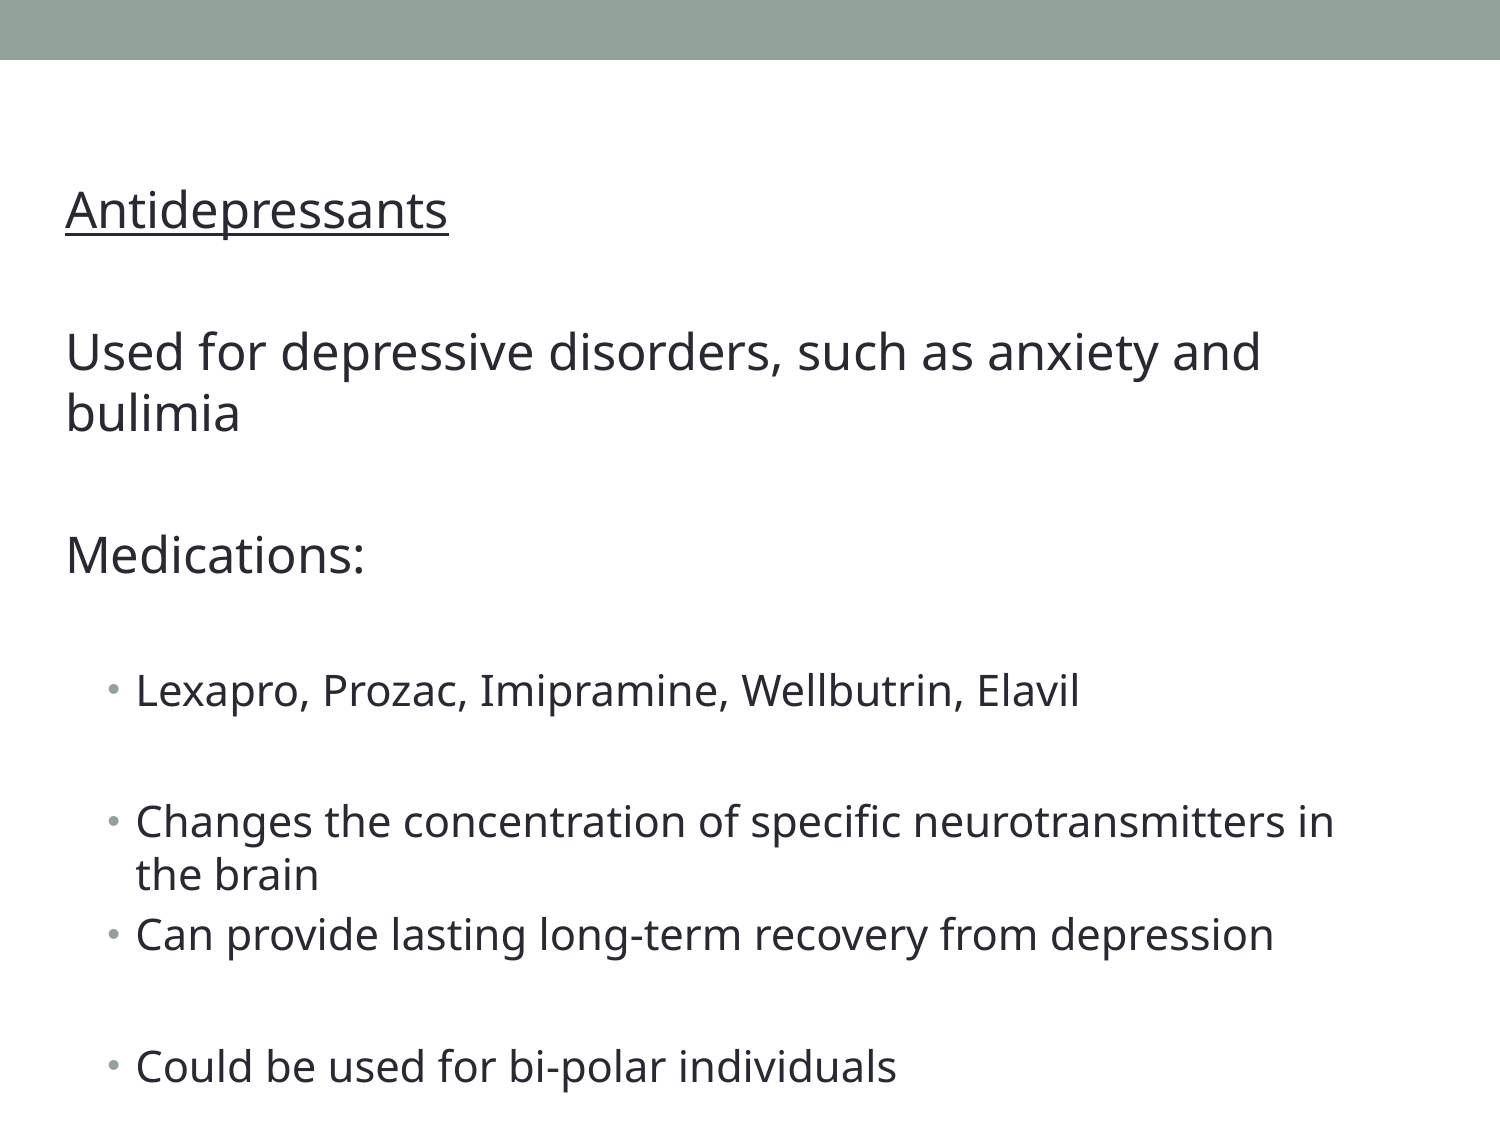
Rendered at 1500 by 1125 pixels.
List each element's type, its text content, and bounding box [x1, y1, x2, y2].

list Antidepressants Used for depressive disorders, such as anxiety and bulimia Medications: Lexapro, Prozac, Imipramine, Wellbutrin, Elavil Changes the concentration of specific neurotransmitters in the brain Can provide lasting long-term recovery from depression Could be used for bi-polar individuals [50, 99, 1425, 1100]
